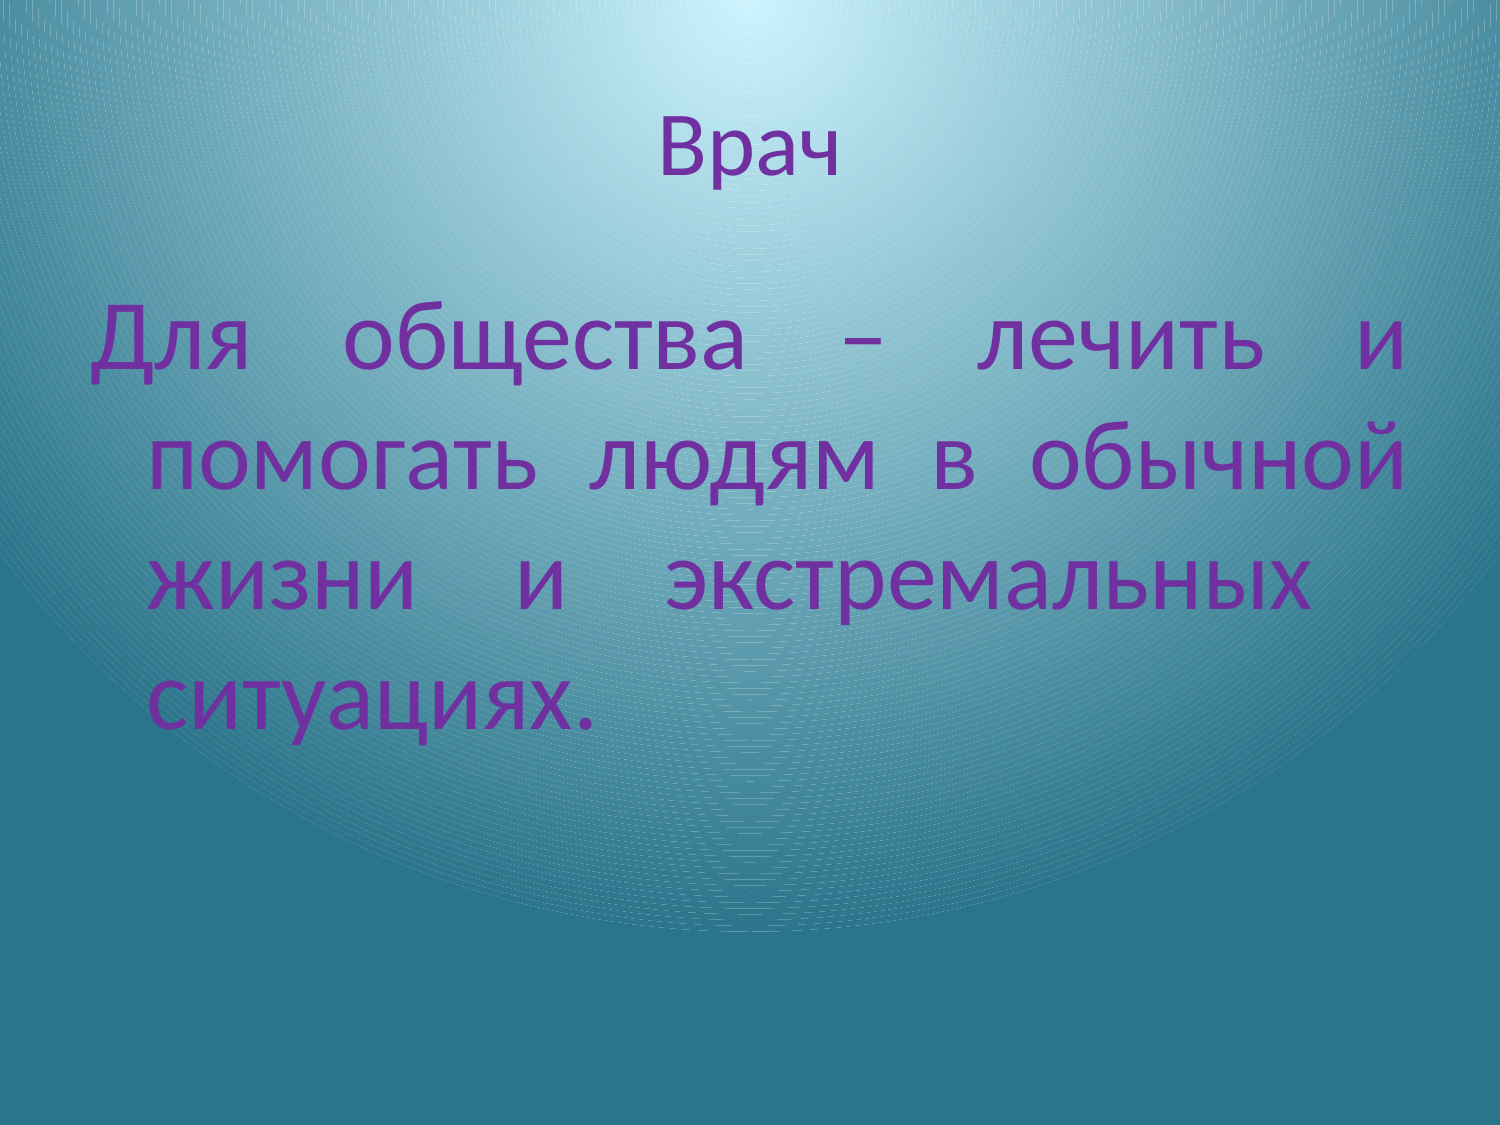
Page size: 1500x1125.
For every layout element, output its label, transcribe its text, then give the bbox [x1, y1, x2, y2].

list Для общества – лечить и помогать людям в обычной жизни и экстремальных ситуациях. [75, 262, 1425, 1005]
title Врач [75, 45, 1425, 233]
